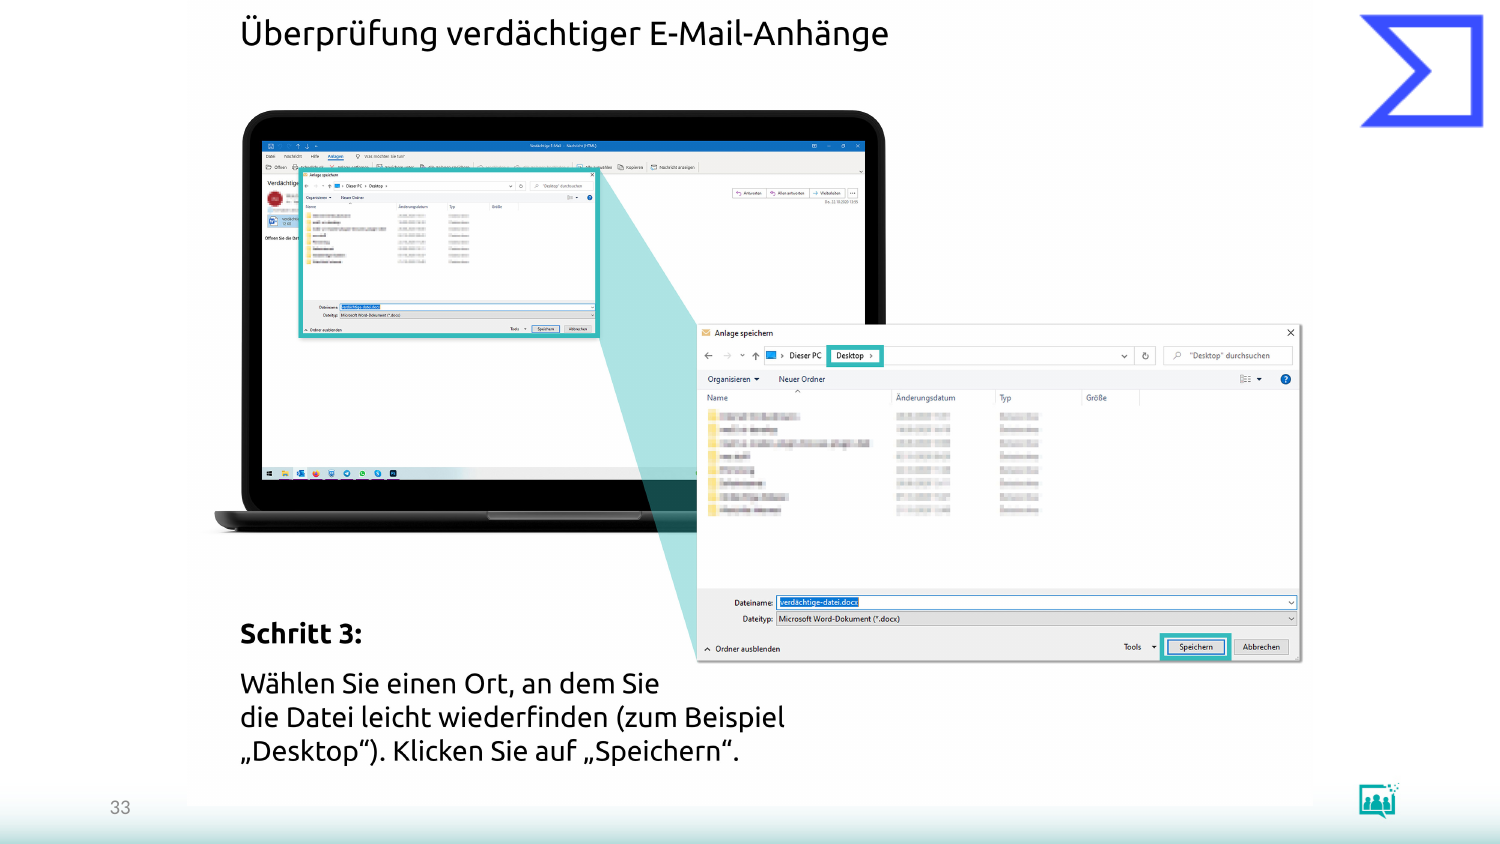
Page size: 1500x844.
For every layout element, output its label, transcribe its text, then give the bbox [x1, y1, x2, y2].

slide_number 33 [109, 783, 242, 829]
picture [0, 0, 1500, 844]
